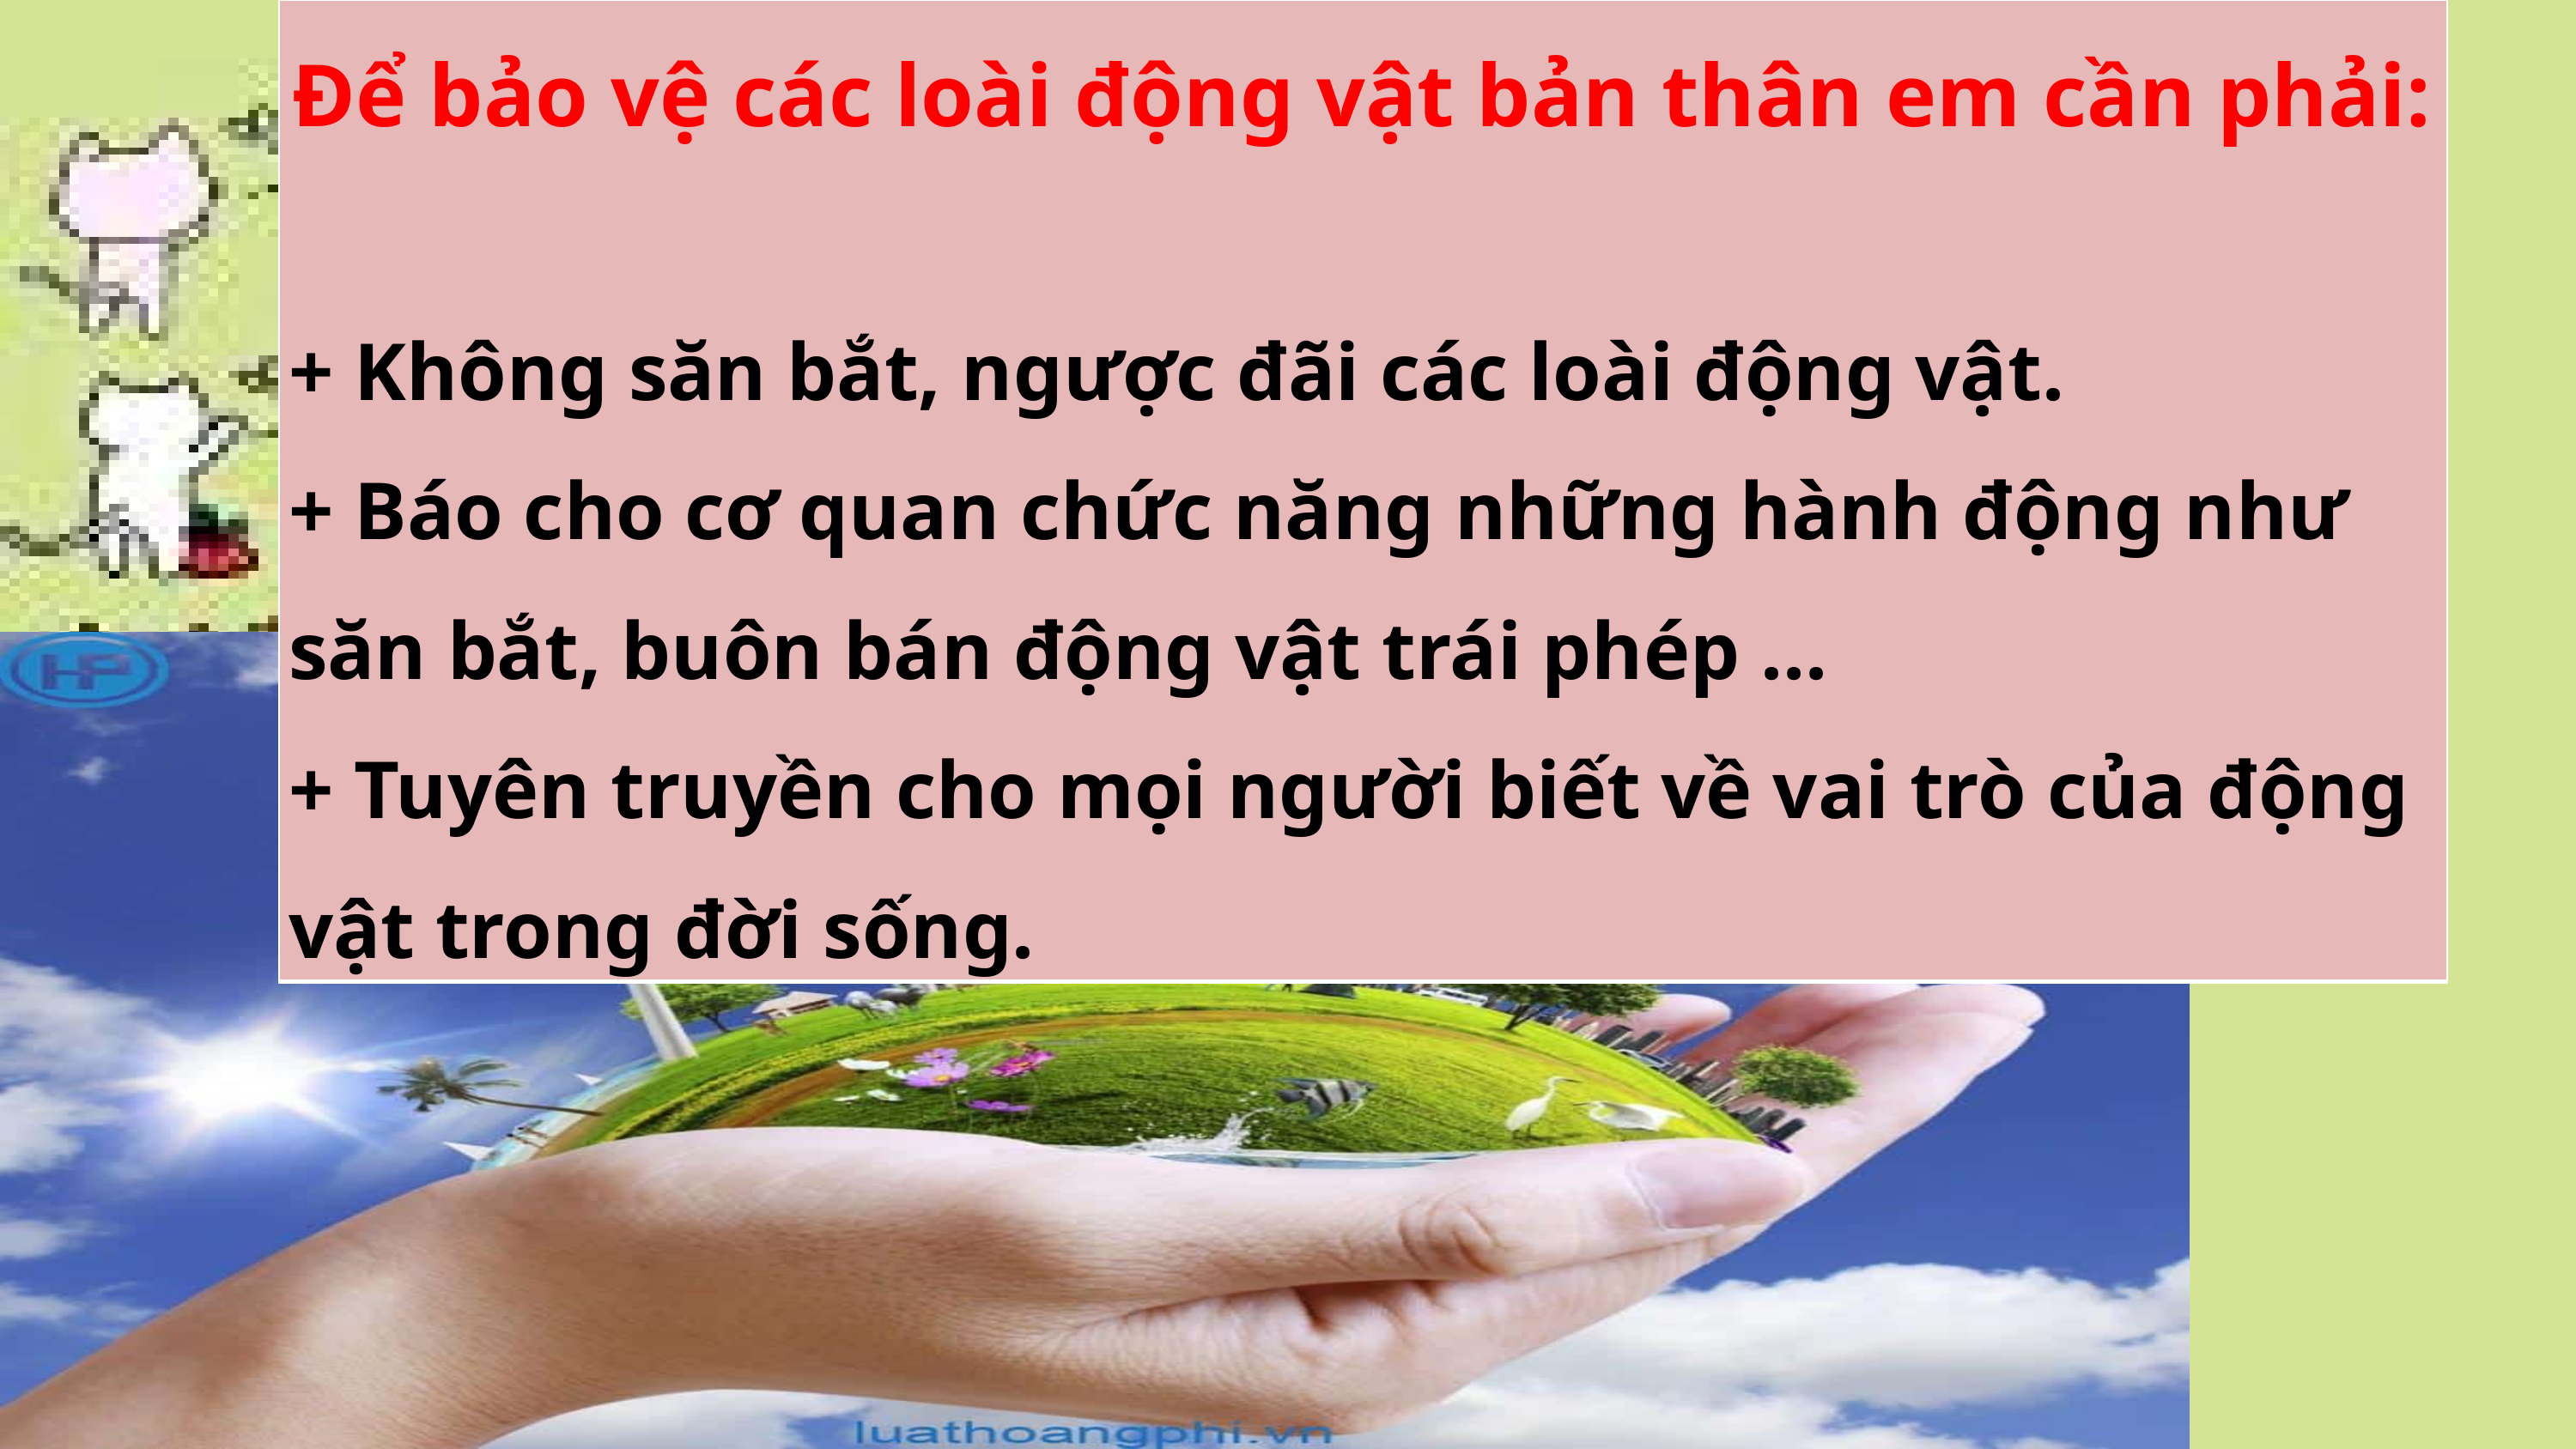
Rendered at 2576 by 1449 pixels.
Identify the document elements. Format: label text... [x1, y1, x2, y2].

picture [0, 632, 2190, 1449]
table_header Để bảo vệ các loài động vật bản thân em cần phải: + Không săn bắt, ngược đãi các loài động vật. + Báo cho cơ quan chức năng những hành động như săn bắt, buôn bán động vật trái phép ... + Tuyên truyền cho mọi người biết về vai trò của động vật trong đời sống. [280, 1, 2446, 979]
